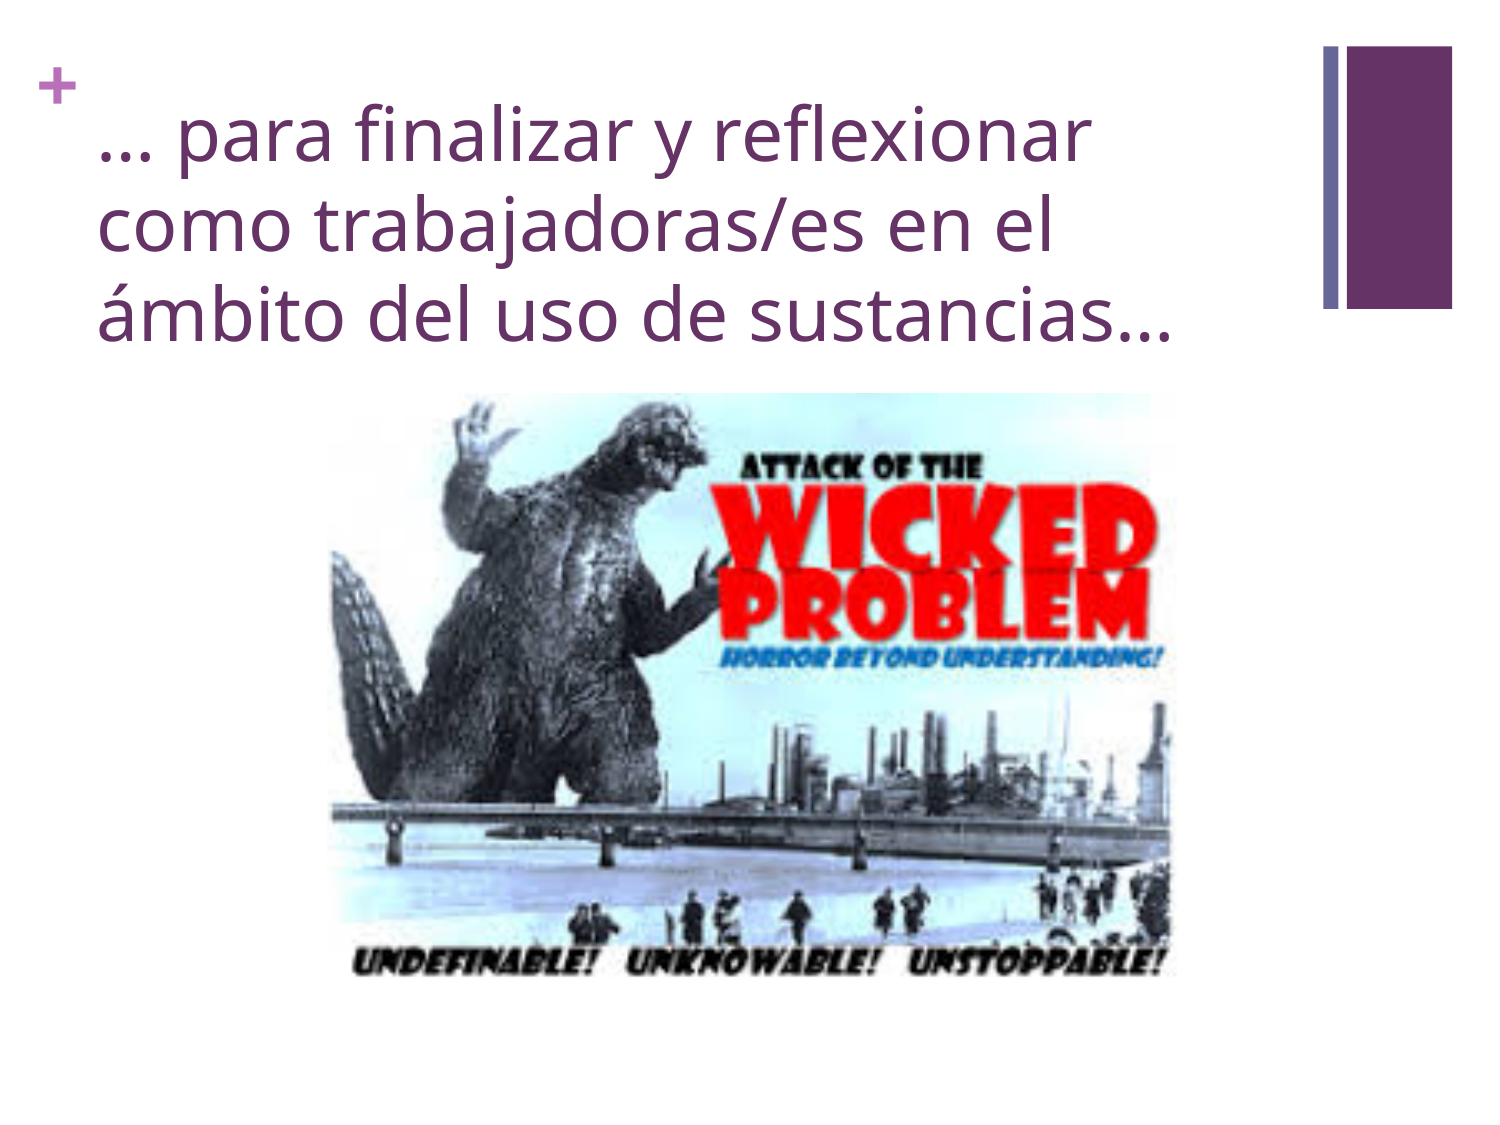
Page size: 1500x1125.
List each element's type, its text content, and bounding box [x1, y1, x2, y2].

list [81, 393, 1480, 1008]
title … para finalizar y reflexionar como trabajadoras/es en el ámbito del uso de sustancias… [81, 79, 1322, 391]
